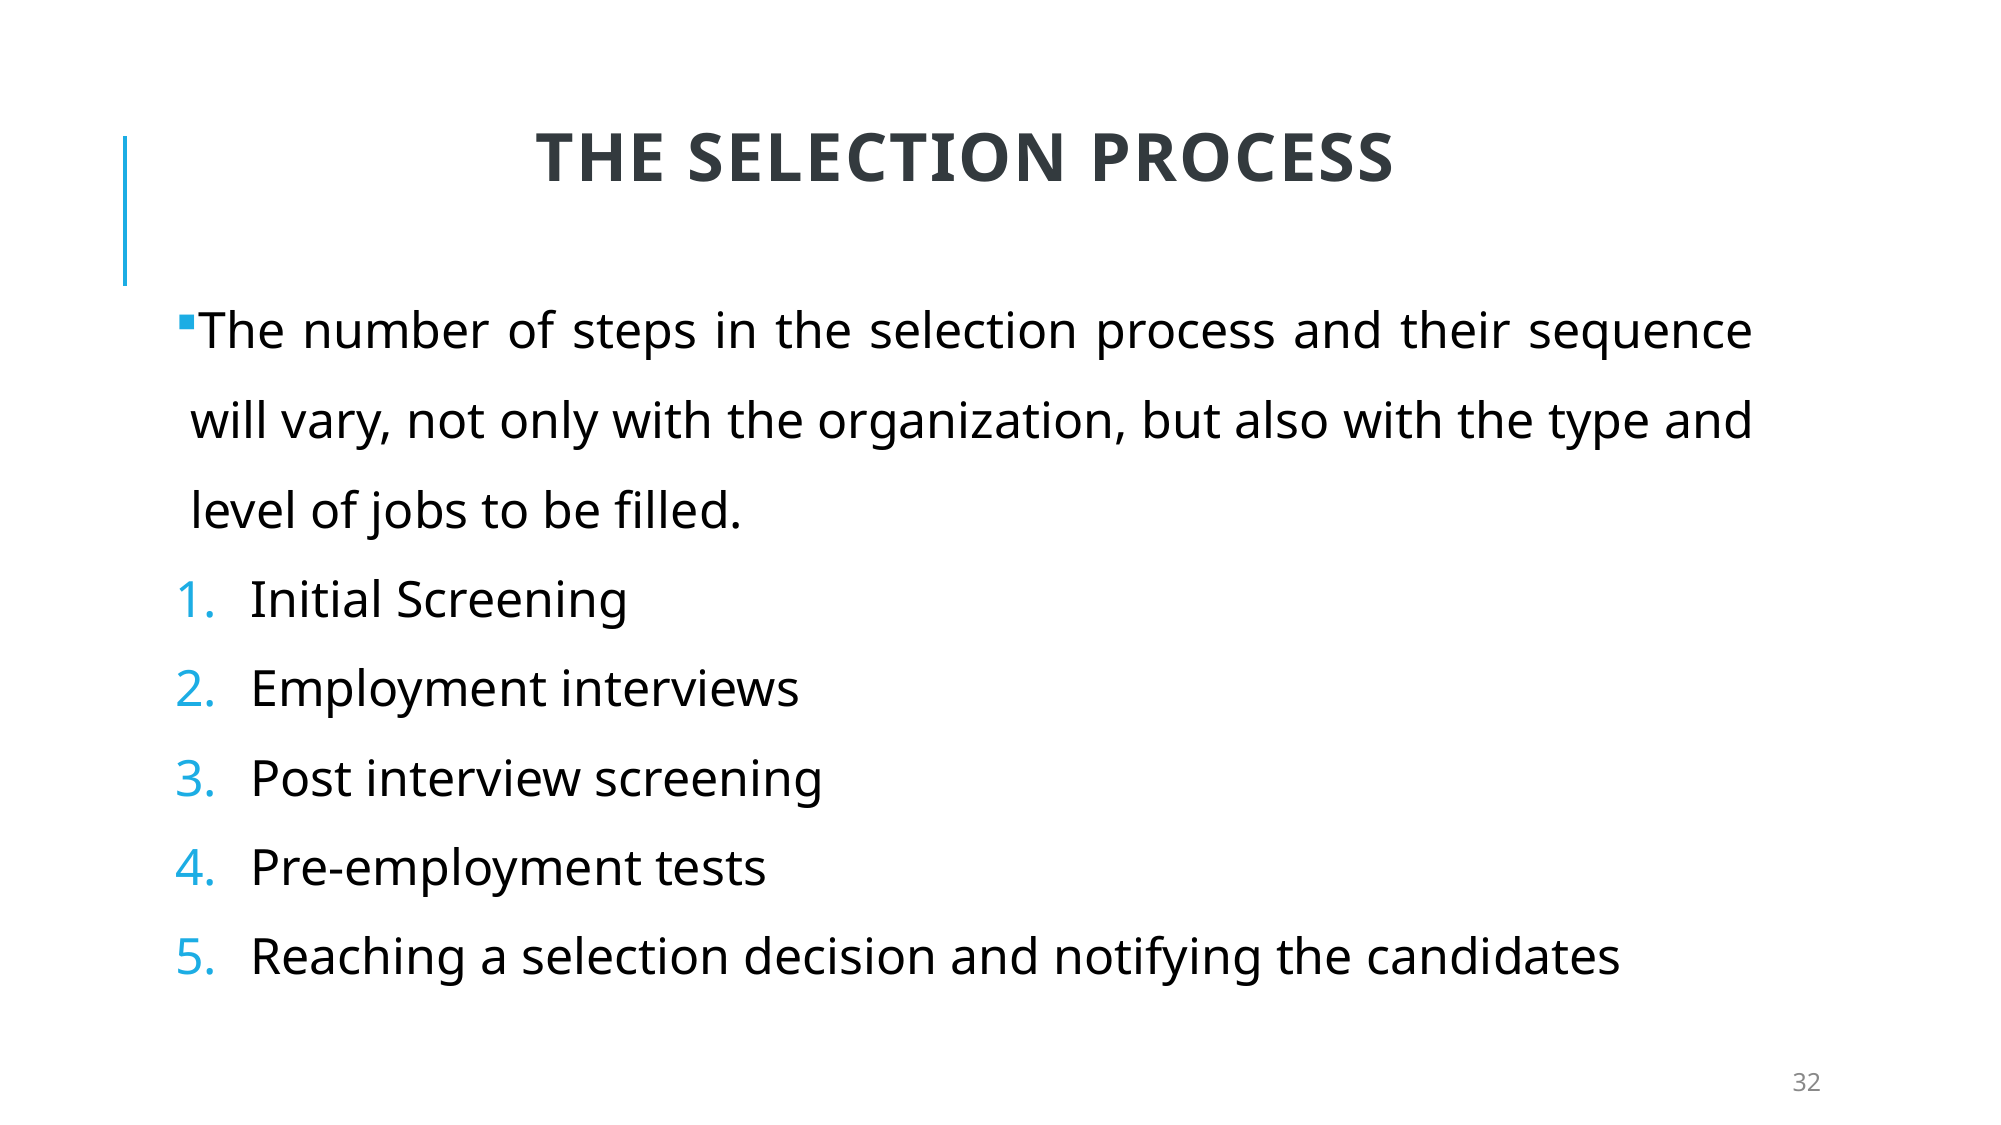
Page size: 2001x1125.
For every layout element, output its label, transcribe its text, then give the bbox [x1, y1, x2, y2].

title The Selection Process [168, 96, 1763, 229]
slide_number 32 [1777, 1061, 1938, 1107]
list The number of steps in the selection process and their sequence will vary, not only with the organization, but also with the type and level of jobs to be filled. Initial Screening Employment interviews Post interview screening Pre-employment tests Reaching a selection decision and notifying the candidates [168, 260, 1763, 921]
